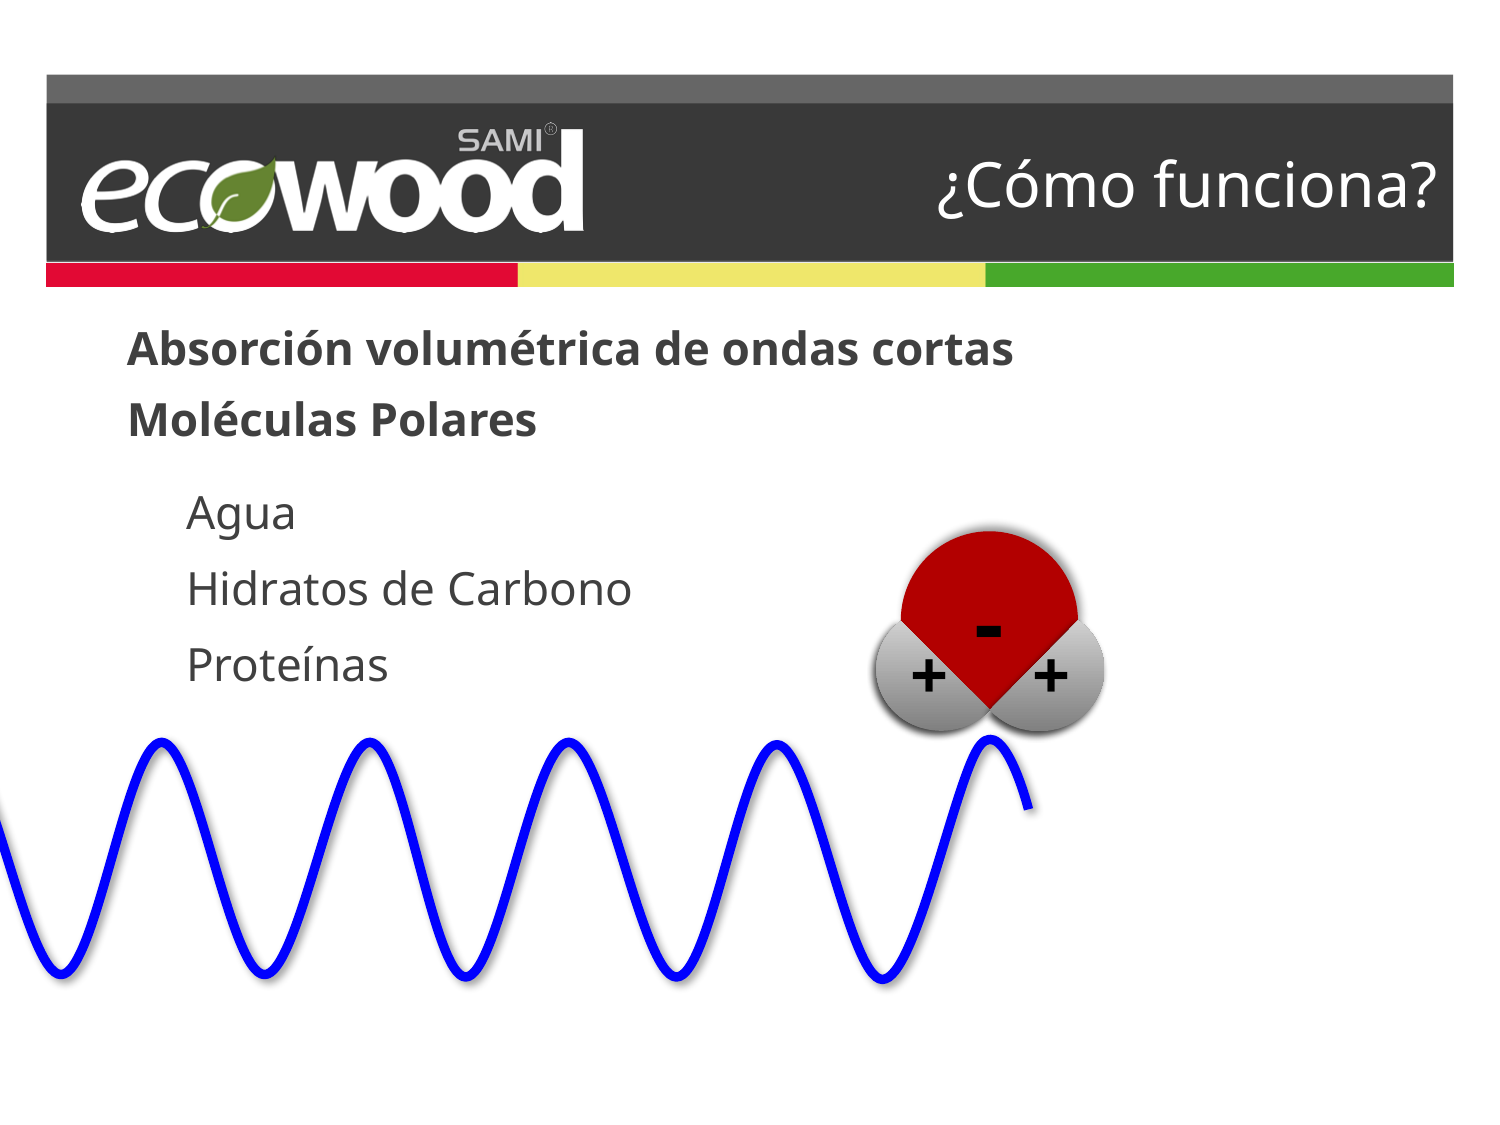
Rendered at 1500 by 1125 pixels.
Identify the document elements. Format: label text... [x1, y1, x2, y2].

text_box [875, 530, 1105, 732]
text_box Agua [171, 476, 869, 547]
text_box [0, 740, 1031, 982]
text_box Absorción volumétrica de ondas cortas Moléculas Polares [112, 295, 1163, 454]
text_box Hidratos de Carbono [171, 552, 866, 623]
picture [80, 121, 584, 234]
text_box Proteínas [171, 628, 866, 698]
title ¿Cómo funciona? [46, 103, 1454, 263]
picture [46, 263, 1454, 287]
